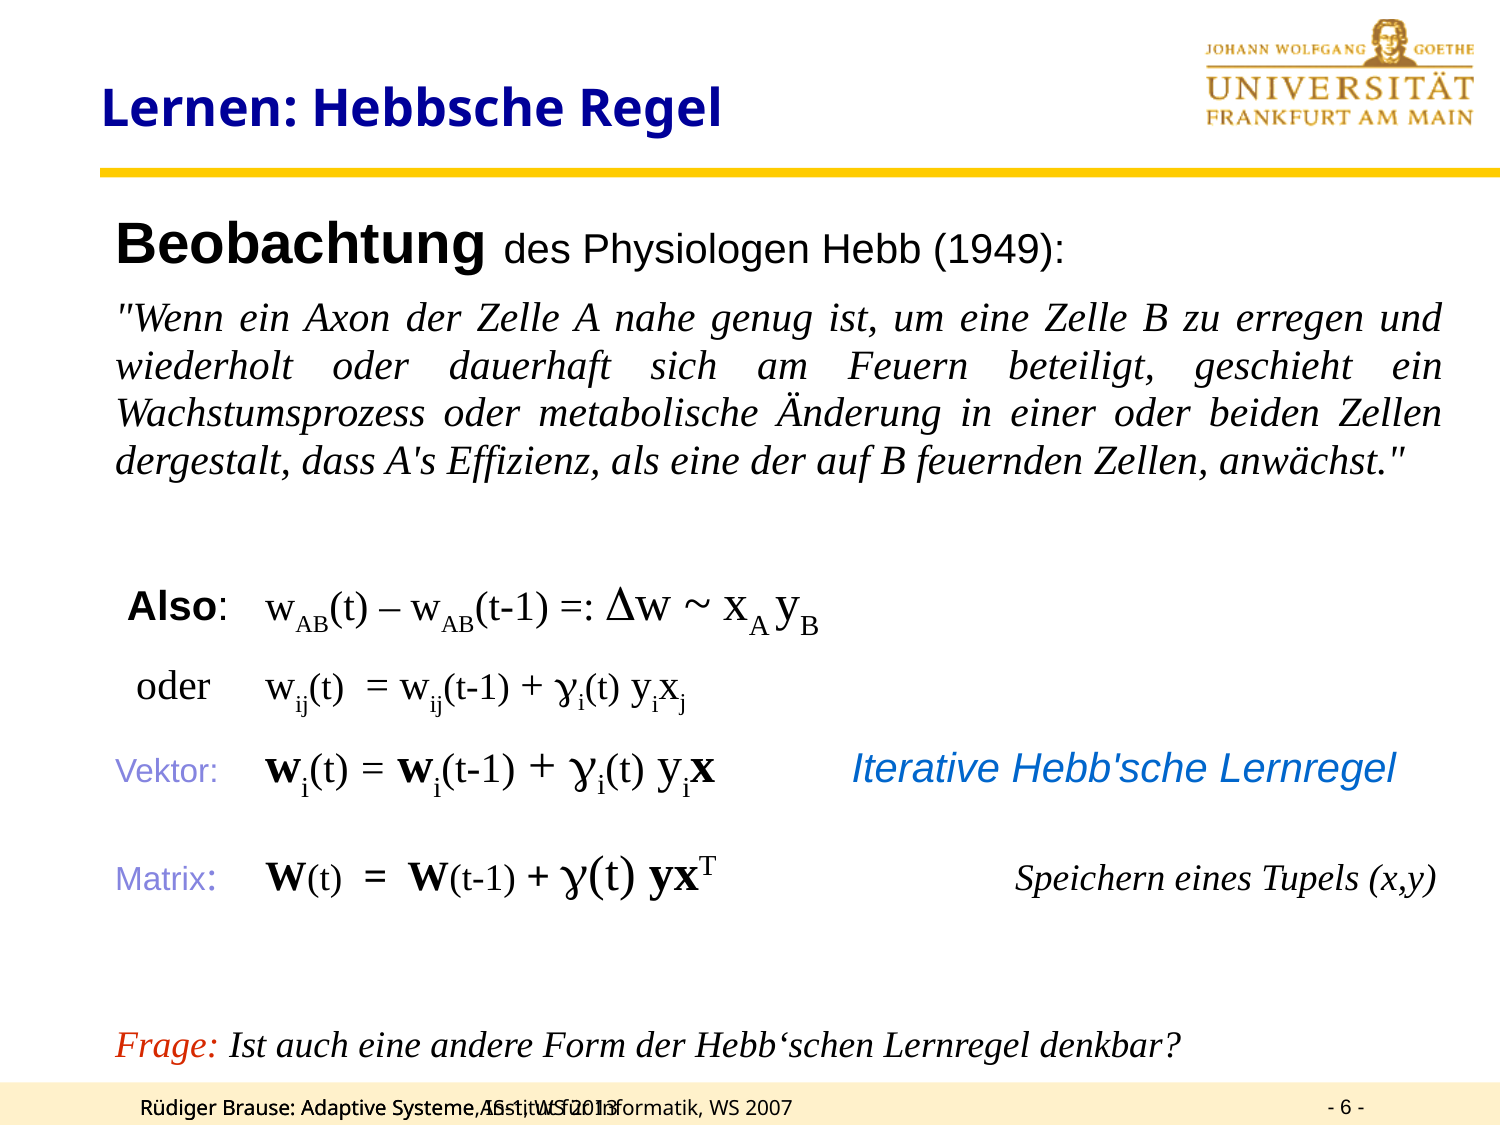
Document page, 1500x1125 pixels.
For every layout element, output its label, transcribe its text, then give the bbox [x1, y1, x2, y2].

picture [1198, 19, 1481, 136]
text_box Rüdiger Brause: Adaptive Systeme, Institut für Informatik, WS 2007 [124, 1087, 938, 1125]
list Beobachtung des Physiologen Hebb (1949): "Wenn ein Axon der Zelle A nahe genug ist, um eine Zelle B zu erregen und wiederholt oder dauerhaft sich am Feuern beteiligt, geschieht ein Wachstumsprozess oder metabolische Änderung in einer oder beiden Zellen dergestalt, dass A's Effizienz, als eine der auf B feuernden Zellen, anwächst." Also: wAB(t) – wAB(t-1) =: w ~ xA yB oder wij(t) = wij(t-1) + i(t) yixj Vektor: wi(t) = wi(t-1) + i(t) yix Iterative Hebb'sche Lernregel Matrix: W(t) = W(t-1) + (t) yxT Speichern eines Tupels (x,y) Frage: Ist auch eine andere Form der Hebb‘schen Lernregel denkbar? [100, 208, 1459, 1047]
slide_number - 6 - [1312, 1086, 1426, 1125]
title Lernen: Hebbsche Regel [100, 66, 1187, 149]
